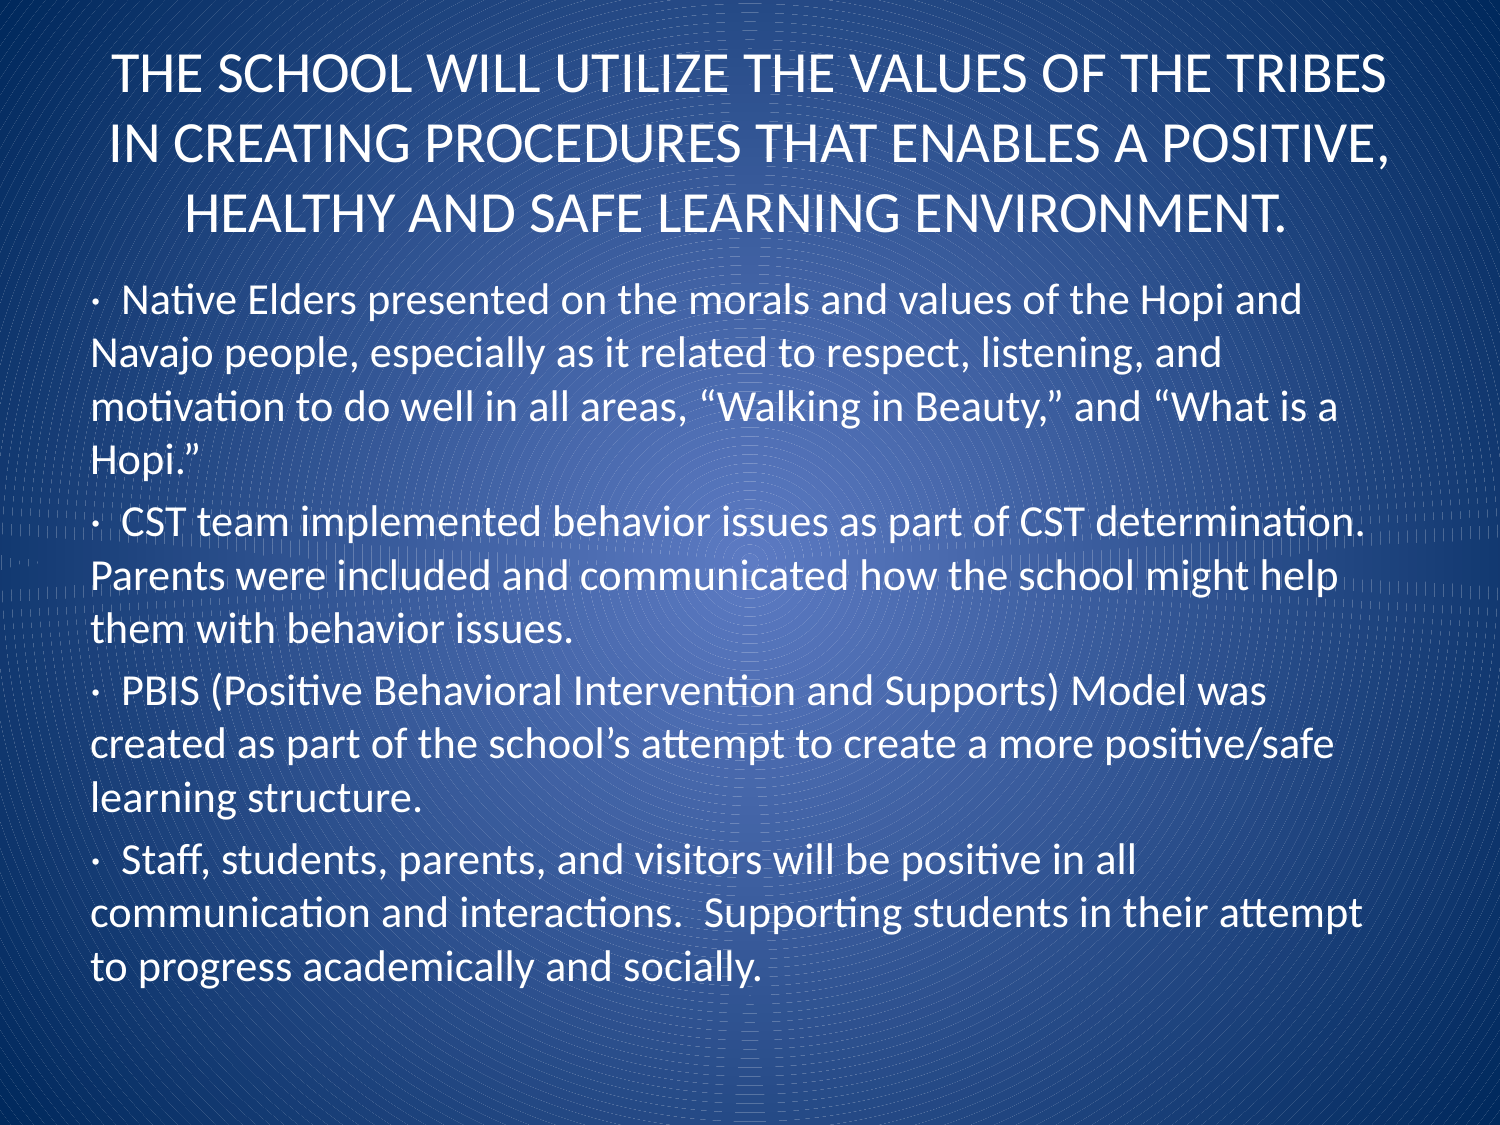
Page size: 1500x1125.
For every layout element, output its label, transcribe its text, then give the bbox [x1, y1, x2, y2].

title THE SCHOOL WILL UTILIZE THE VALUES OF THE TRIBES IN CREATING PROCEDURES THAT ENABLES A POSITIVE, HEALTHY AND SAFE LEARNING ENVIRONMENT. [75, 45, 1425, 233]
list · Native Elders presented on the morals and values of the Hopi and Navajo people, especially as it related to respect, listening, and motivation to do well in all areas, “Walking in Beauty,” and “What is a Hopi.” · CST team implemented behavior issues as part of CST determination. Parents were included and communicated how the school might help them with behavior issues. · PBIS (Positive Behavioral Intervention and Supports) Model was created as part of the school’s attempt to create a more positive/safe learning structure. · Staff, students, parents, and visitors will be positive in all communication and interactions. Supporting students in their attempt to progress academically and socially. [75, 262, 1425, 1005]
